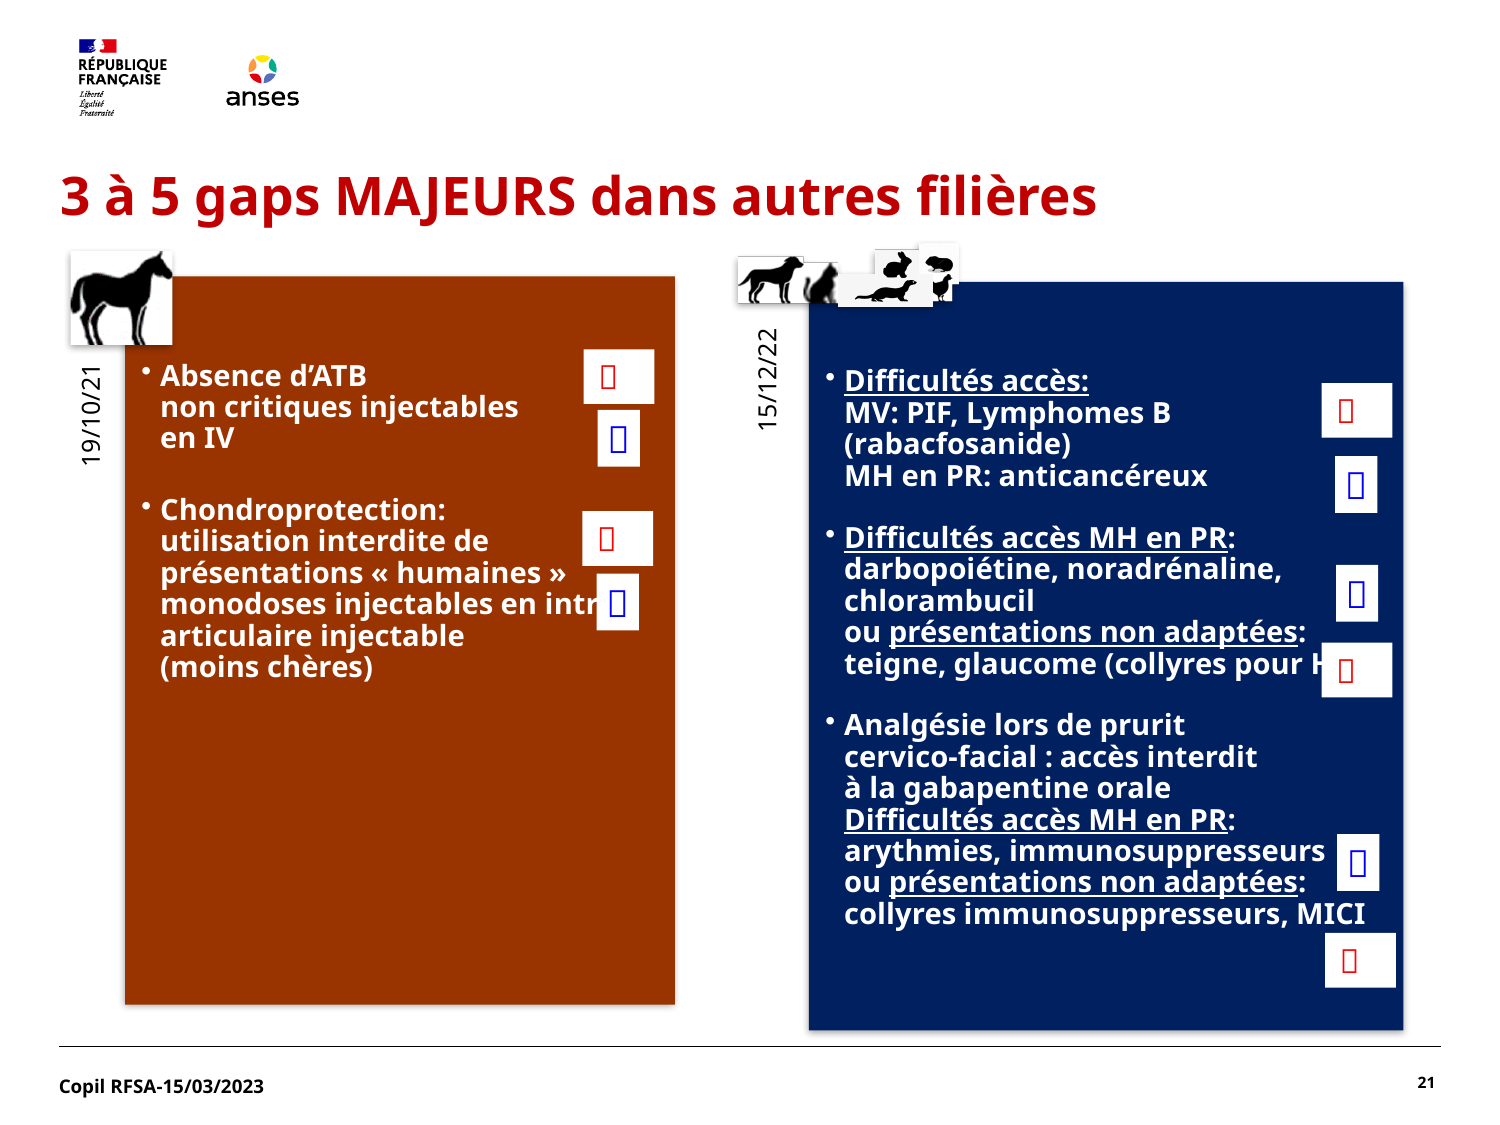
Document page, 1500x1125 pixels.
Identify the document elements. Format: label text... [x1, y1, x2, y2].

text_box Copil RFSA-15/03/2023 [58, 1077, 360, 1116]
picture [63, 23, 182, 142]
slide_number 21 [1214, 1076, 1436, 1123]
title 3 à 5 gaps MAJEURS dans autres filières [60, 170, 1443, 253]
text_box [55, 243, 1438, 1068]
